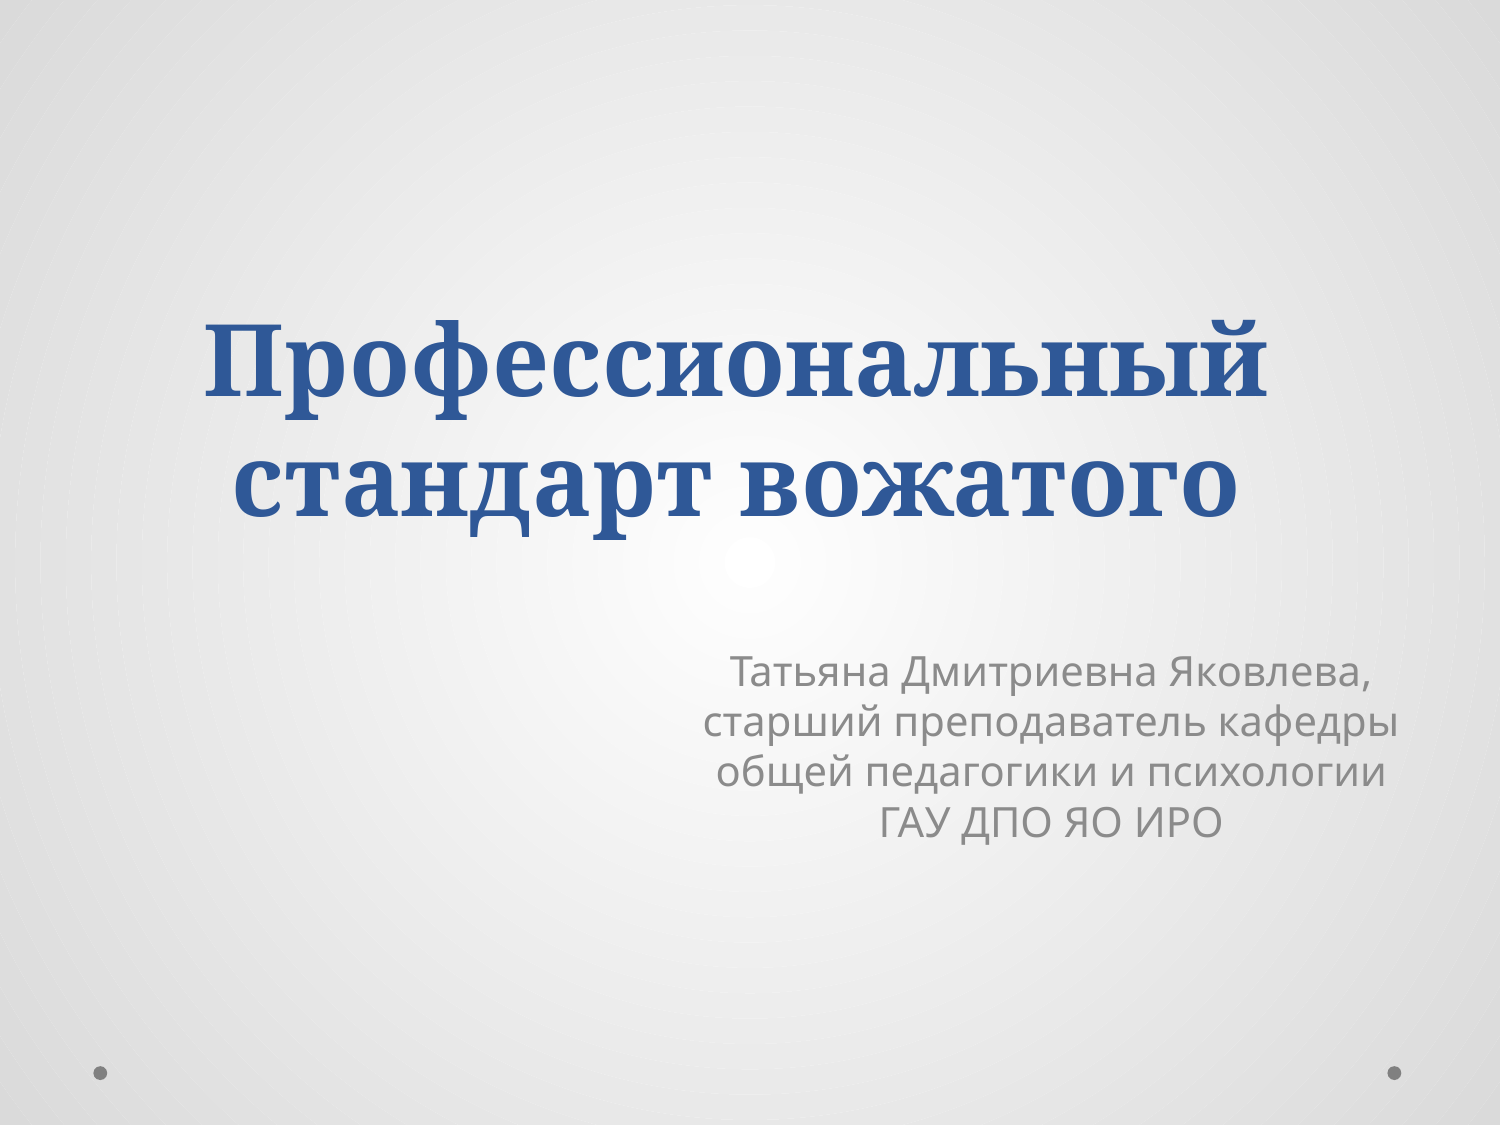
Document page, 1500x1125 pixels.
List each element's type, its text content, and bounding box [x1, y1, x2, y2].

title Профеccиональный стандарт вожатого [112, 302, 1388, 544]
subtitle Татьяна Дмитриевна Яковлева, старший преподаватель кафедры общей педагогики и психологии ГАУ ДПО ЯО ИРО [667, 637, 1436, 925]
